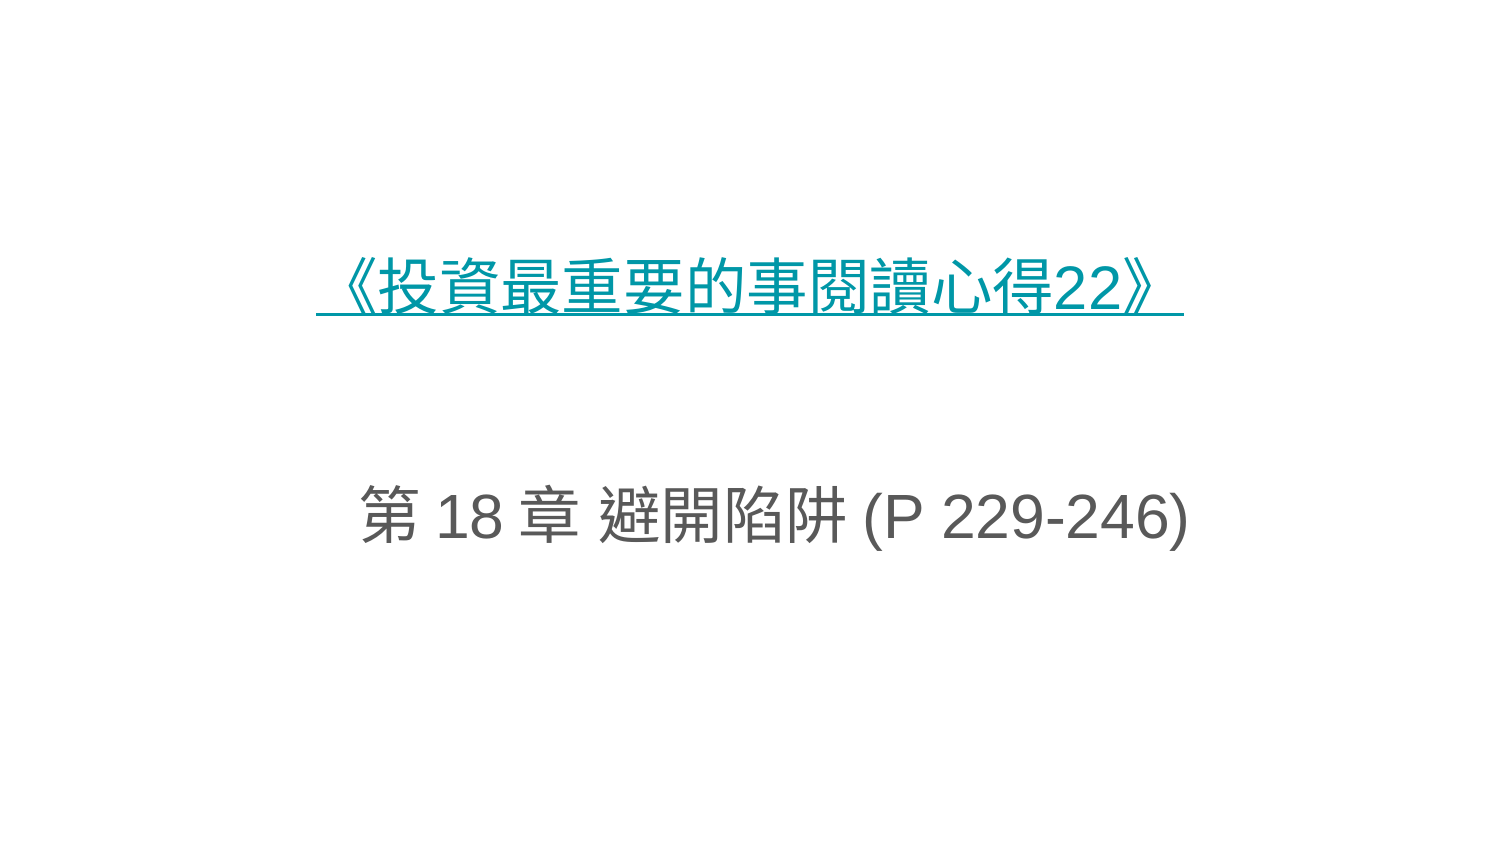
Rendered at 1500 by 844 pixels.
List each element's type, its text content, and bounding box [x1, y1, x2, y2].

title 《投資最重要的事閱讀心得22》 [51, 122, 1449, 459]
subtitle 第18章 避開陷阱(P 229-246) [175, 466, 1375, 597]
